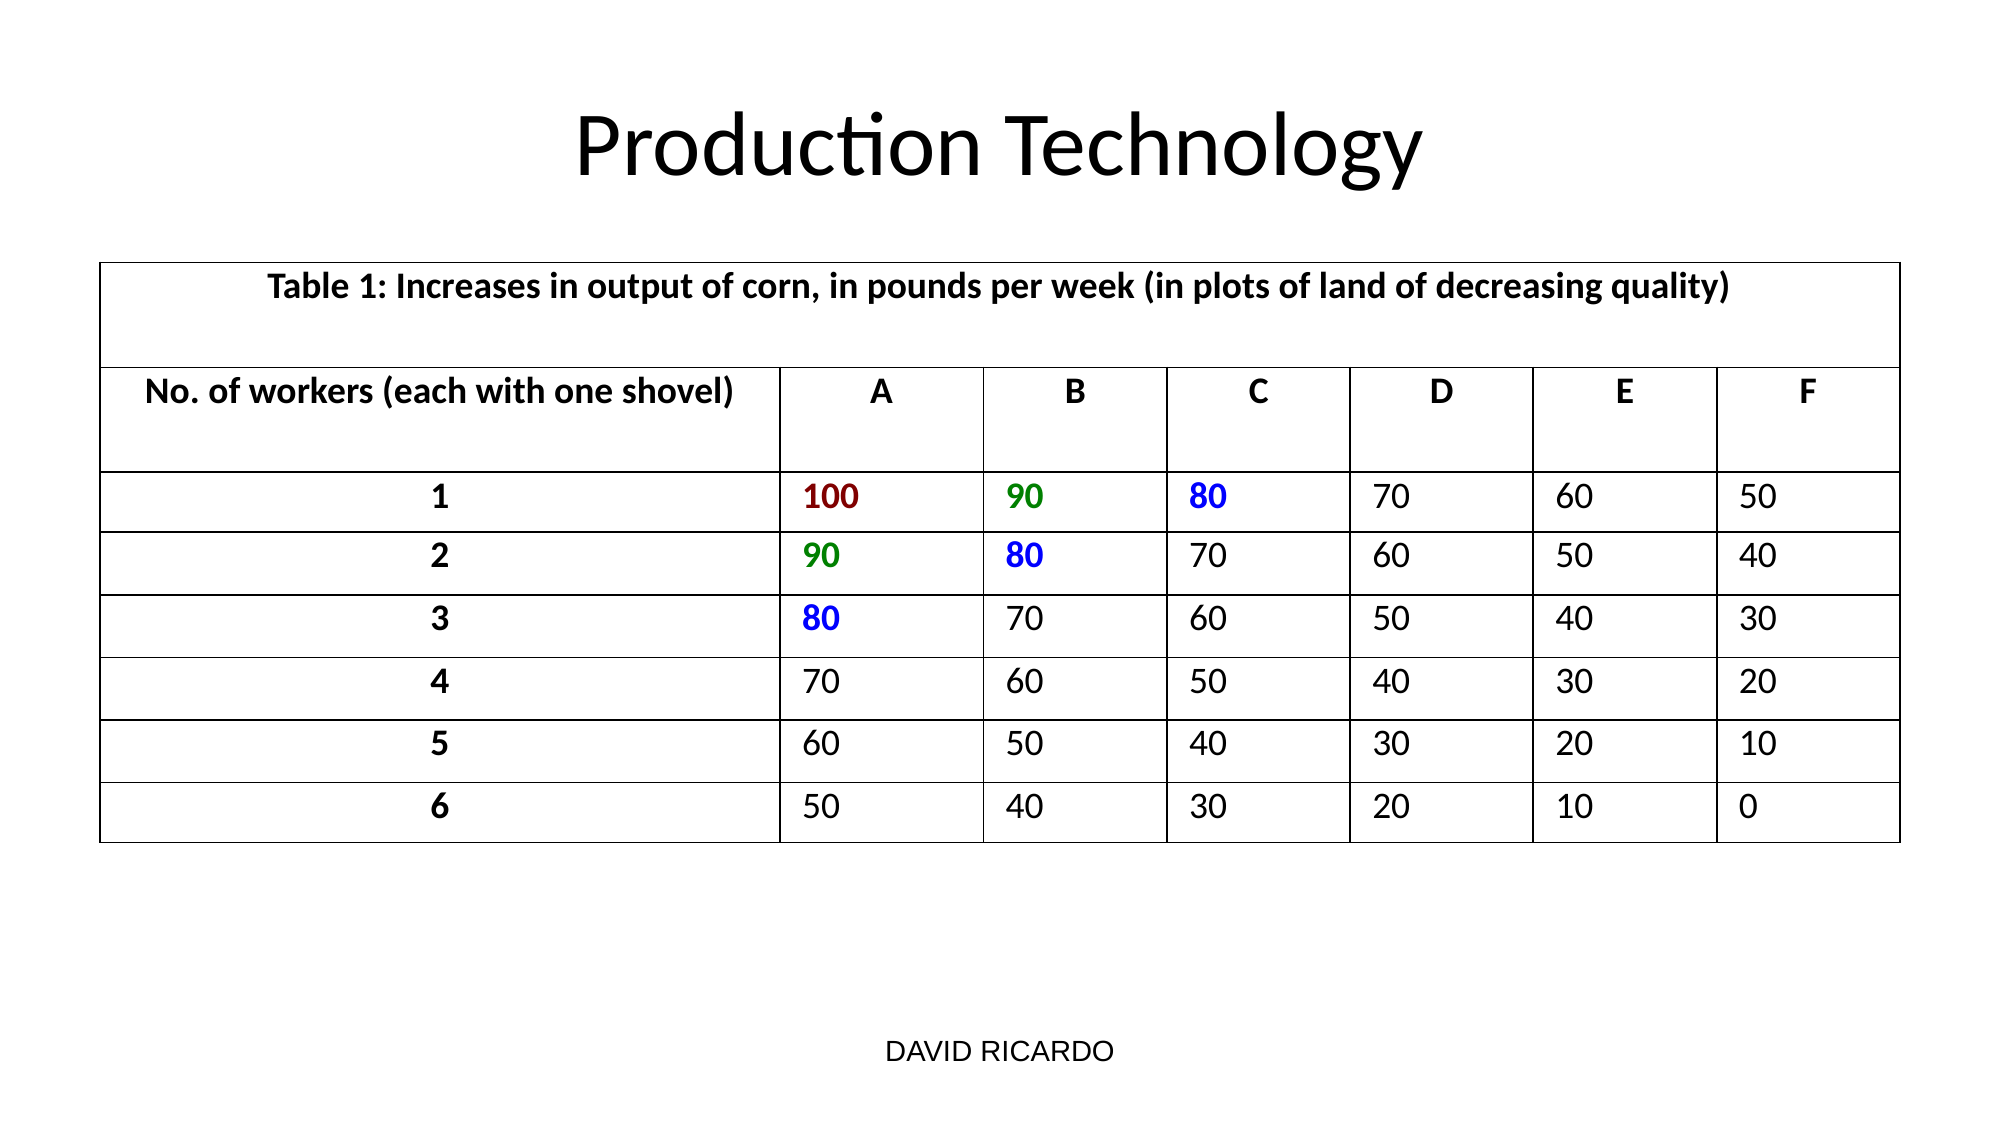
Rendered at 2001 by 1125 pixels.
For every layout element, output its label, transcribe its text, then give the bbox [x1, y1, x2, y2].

table_cell 10 [1534, 783, 1716, 842]
table_cell D [1351, 368, 1532, 471]
table_cell 40 [1534, 596, 1716, 657]
table_cell 4 [101, 658, 779, 719]
table_cell 5 [101, 721, 779, 782]
table_cell 60 [984, 658, 1166, 719]
table_cell 80 [781, 596, 983, 657]
table_cell 60 [1168, 596, 1349, 657]
table_cell 60 [1351, 533, 1532, 594]
table_cell 70 [1168, 533, 1349, 594]
table_cell 50 [984, 721, 1166, 782]
table_cell A [781, 368, 983, 471]
table_header Table 1: Increases in output of corn, in pounds per week (in plots of land of decreasing quality) [101, 263, 1899, 367]
table_cell 70 [984, 596, 1166, 657]
table_cell 50 [1534, 533, 1716, 594]
table_cell 30 [1718, 596, 1899, 657]
table_cell 40 [1718, 533, 1899, 594]
table_cell 90 [781, 533, 983, 594]
table_cell 50 [1718, 473, 1899, 531]
table_cell B [984, 368, 1166, 471]
table_cell 70 [1351, 473, 1532, 531]
footer DAVID RICARDO [683, 1024, 1317, 1103]
table_cell 70 [781, 658, 983, 719]
table_cell 80 [984, 533, 1166, 594]
table_cell 50 [1351, 596, 1532, 657]
table_cell 20 [1351, 783, 1532, 842]
table_cell 3 [101, 596, 779, 657]
table_cell 20 [1718, 658, 1899, 719]
table_cell 80 [1168, 473, 1349, 531]
table_cell 30 [1534, 658, 1716, 719]
table_cell E [1534, 368, 1716, 471]
table_cell 40 [984, 783, 1166, 842]
table_cell 50 [1168, 658, 1349, 719]
table_cell 50 [781, 783, 983, 842]
table_cell 2 [101, 533, 779, 594]
table_cell 40 [1168, 721, 1349, 782]
table_cell No. of workers (each with one shovel) [101, 368, 779, 471]
table_cell 40 [1351, 658, 1532, 719]
table_cell 100 [781, 473, 983, 531]
table_cell 0 [1718, 783, 1899, 842]
title Production Technology [99, 45, 1900, 233]
table_cell 20 [1534, 721, 1716, 782]
table_cell 60 [781, 721, 983, 782]
table_cell 10 [1718, 721, 1899, 782]
table_cell C [1168, 368, 1349, 471]
table_cell 1 [101, 473, 779, 531]
table_cell 30 [1168, 783, 1349, 842]
table_cell 30 [1351, 721, 1532, 782]
table_cell 60 [1534, 473, 1716, 531]
table_cell 90 [984, 473, 1166, 531]
table_cell F [1718, 368, 1899, 471]
table_cell 6 [101, 783, 779, 842]
